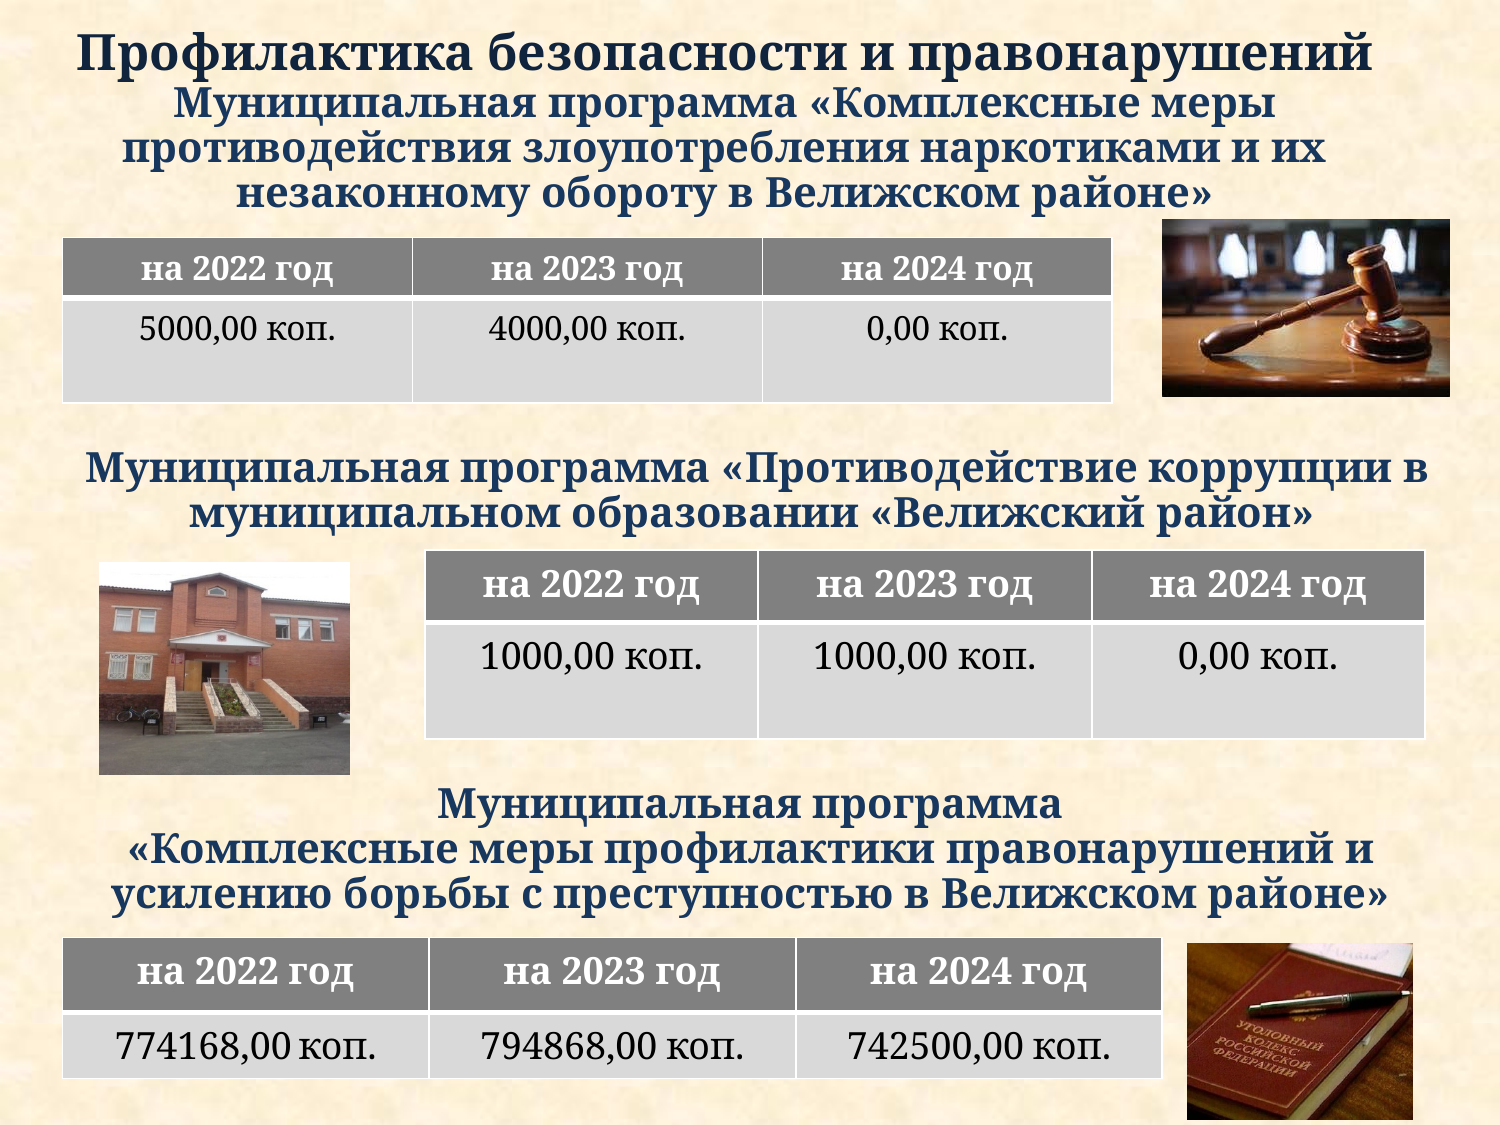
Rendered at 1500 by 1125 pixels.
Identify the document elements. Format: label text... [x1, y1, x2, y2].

table_cell 0,00 коп. [763, 301, 1111, 402]
text_box Муниципальная программа «Комплексные меры профилактики правонарушений и усилению борьбы с преступностью в Велижском районе» [0, 737, 1500, 925]
table_header на 2023 год [759, 551, 1091, 620]
table_cell 742500,00 коп. [797, 1015, 1161, 1078]
table_cell 5000,00 коп. [63, 301, 412, 402]
table_header на 2024 год [763, 238, 1111, 295]
picture [0, 925, 1500, 1125]
table_cell 1000,00 коп. [759, 625, 1091, 737]
table_cell 774168,00 коп. [63, 1015, 428, 1078]
table_cell 4000,00 коп. [413, 301, 762, 402]
table_header на 2023 год [413, 238, 762, 295]
table_header на 2022 год [63, 238, 412, 295]
table_cell 0,00 коп. [1093, 625, 1424, 737]
table_header на 2023 год [430, 938, 795, 1010]
text_box Профилактика безопасности и правонарушений Муниципальная программа «Комплексные меры противодействия злоупотребления наркотиками и их незаконному обороту в Велижском районе» [0, 18, 1450, 225]
picture [0, 0, 1500, 775]
table_cell 1000,00 коп. [426, 625, 757, 737]
table_header на 2024 год [797, 938, 1161, 1010]
table_header на 2022 год [426, 551, 757, 620]
table_header на 2022 год [63, 938, 428, 1010]
table_header на 2024 год [1093, 551, 1424, 620]
text_box Муниципальная программа «Противодействие коррупции в муниципальном образовании «Велижский район» [32, 318, 1483, 544]
table_cell 794868,00 коп. [430, 1015, 795, 1078]
